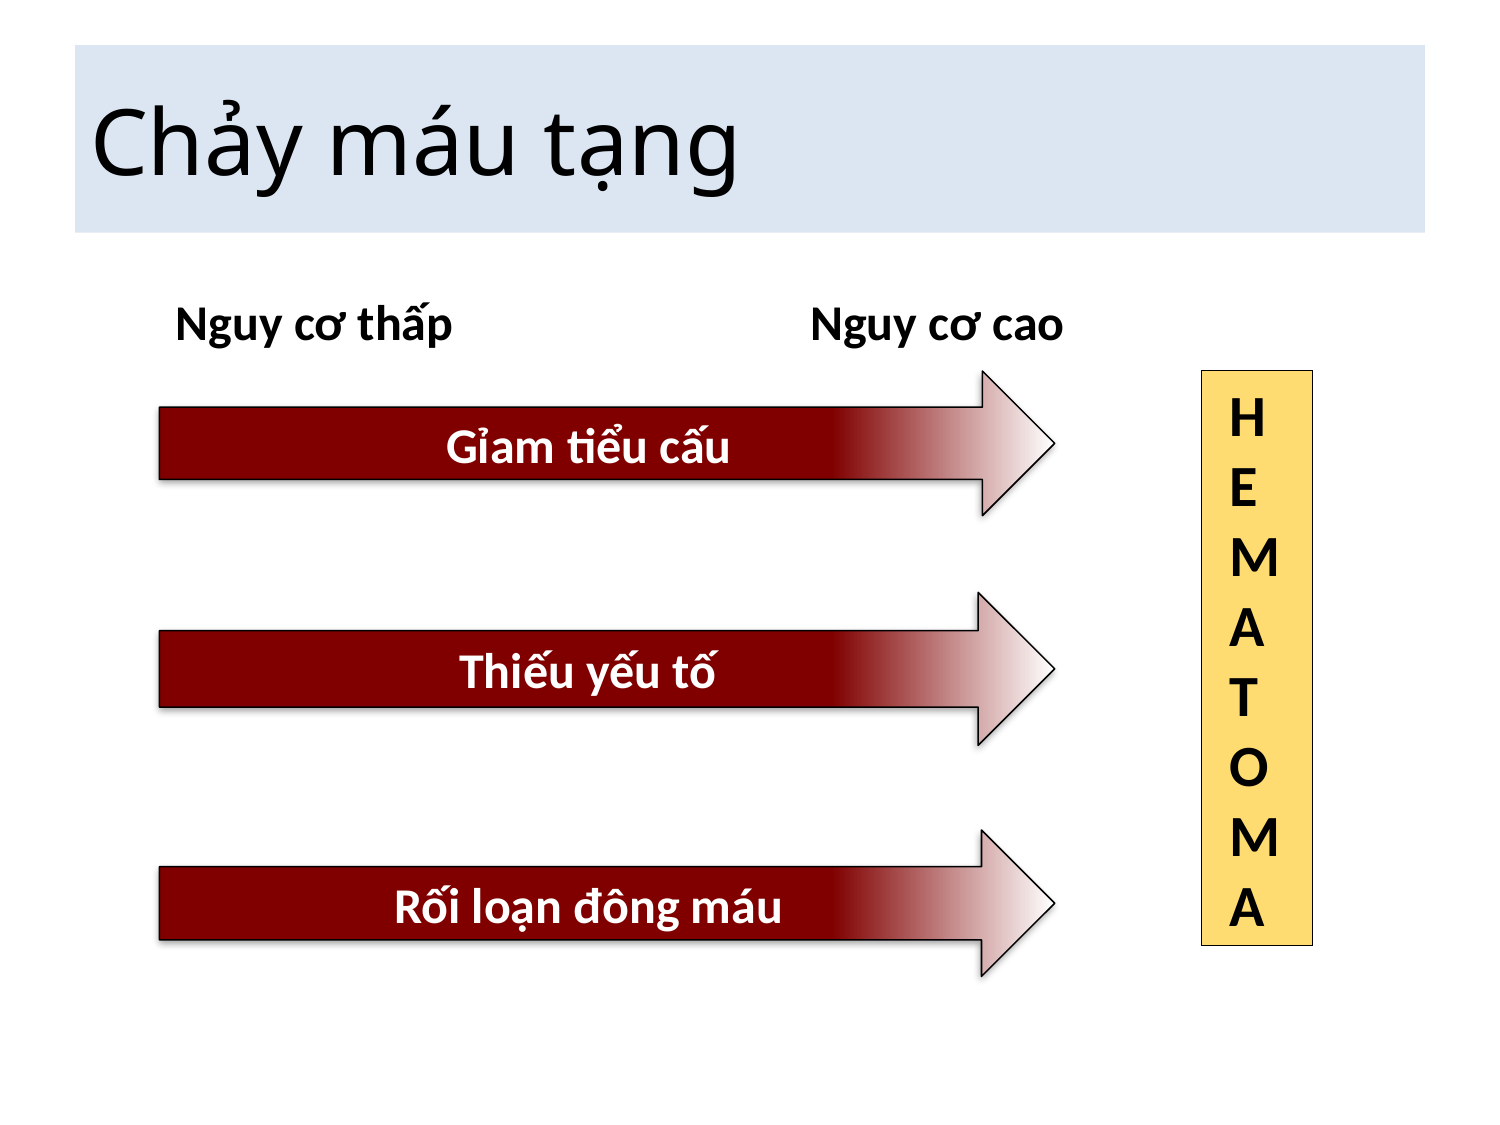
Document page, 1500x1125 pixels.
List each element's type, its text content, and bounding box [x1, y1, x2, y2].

text_box Nguy cơ cao [795, 283, 1080, 358]
title Chảy máu tạng [75, 45, 1425, 233]
text_box Thiếu yếu tố [158, 591, 1056, 747]
text_box Nguy cơ thấp [161, 283, 469, 358]
text_box H E M A T O M A [1201, 370, 1313, 946]
text_box Gỉam tiểu cấu [158, 370, 1056, 517]
text_box Rối loạn đông máu [158, 829, 1056, 978]
